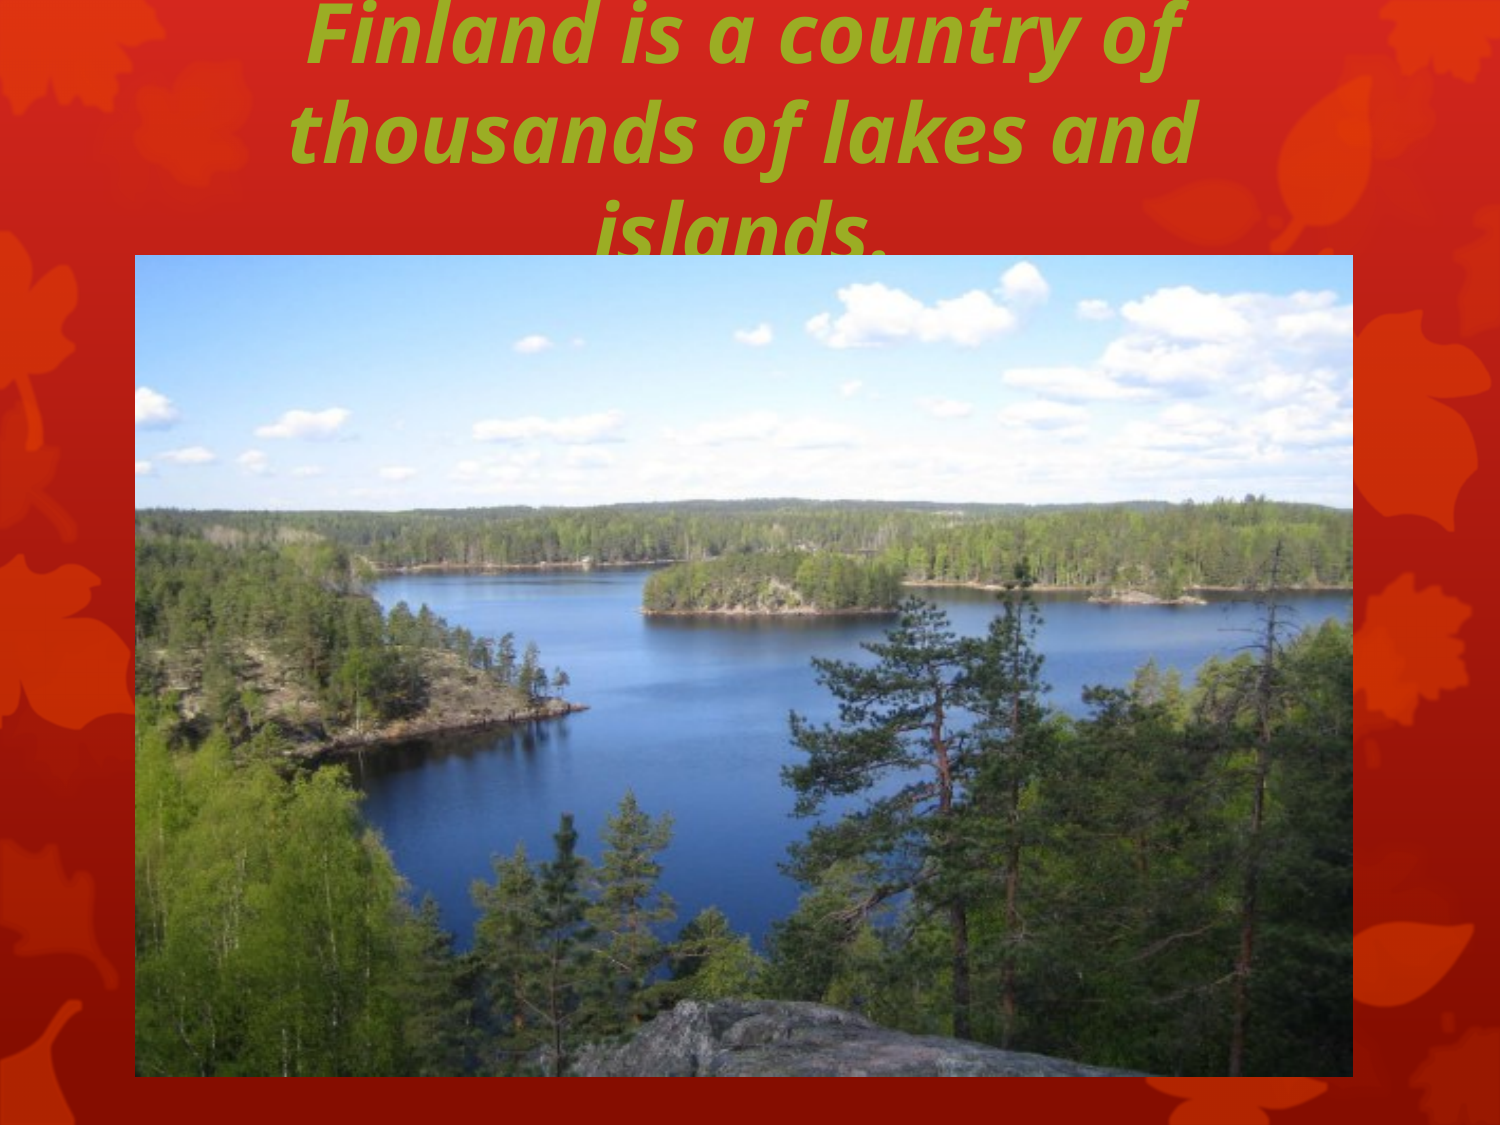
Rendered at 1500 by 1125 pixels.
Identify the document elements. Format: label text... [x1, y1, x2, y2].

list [135, 254, 1353, 1078]
title Finland is a country of thousands of lakes and islands. [159, 54, 1329, 207]
